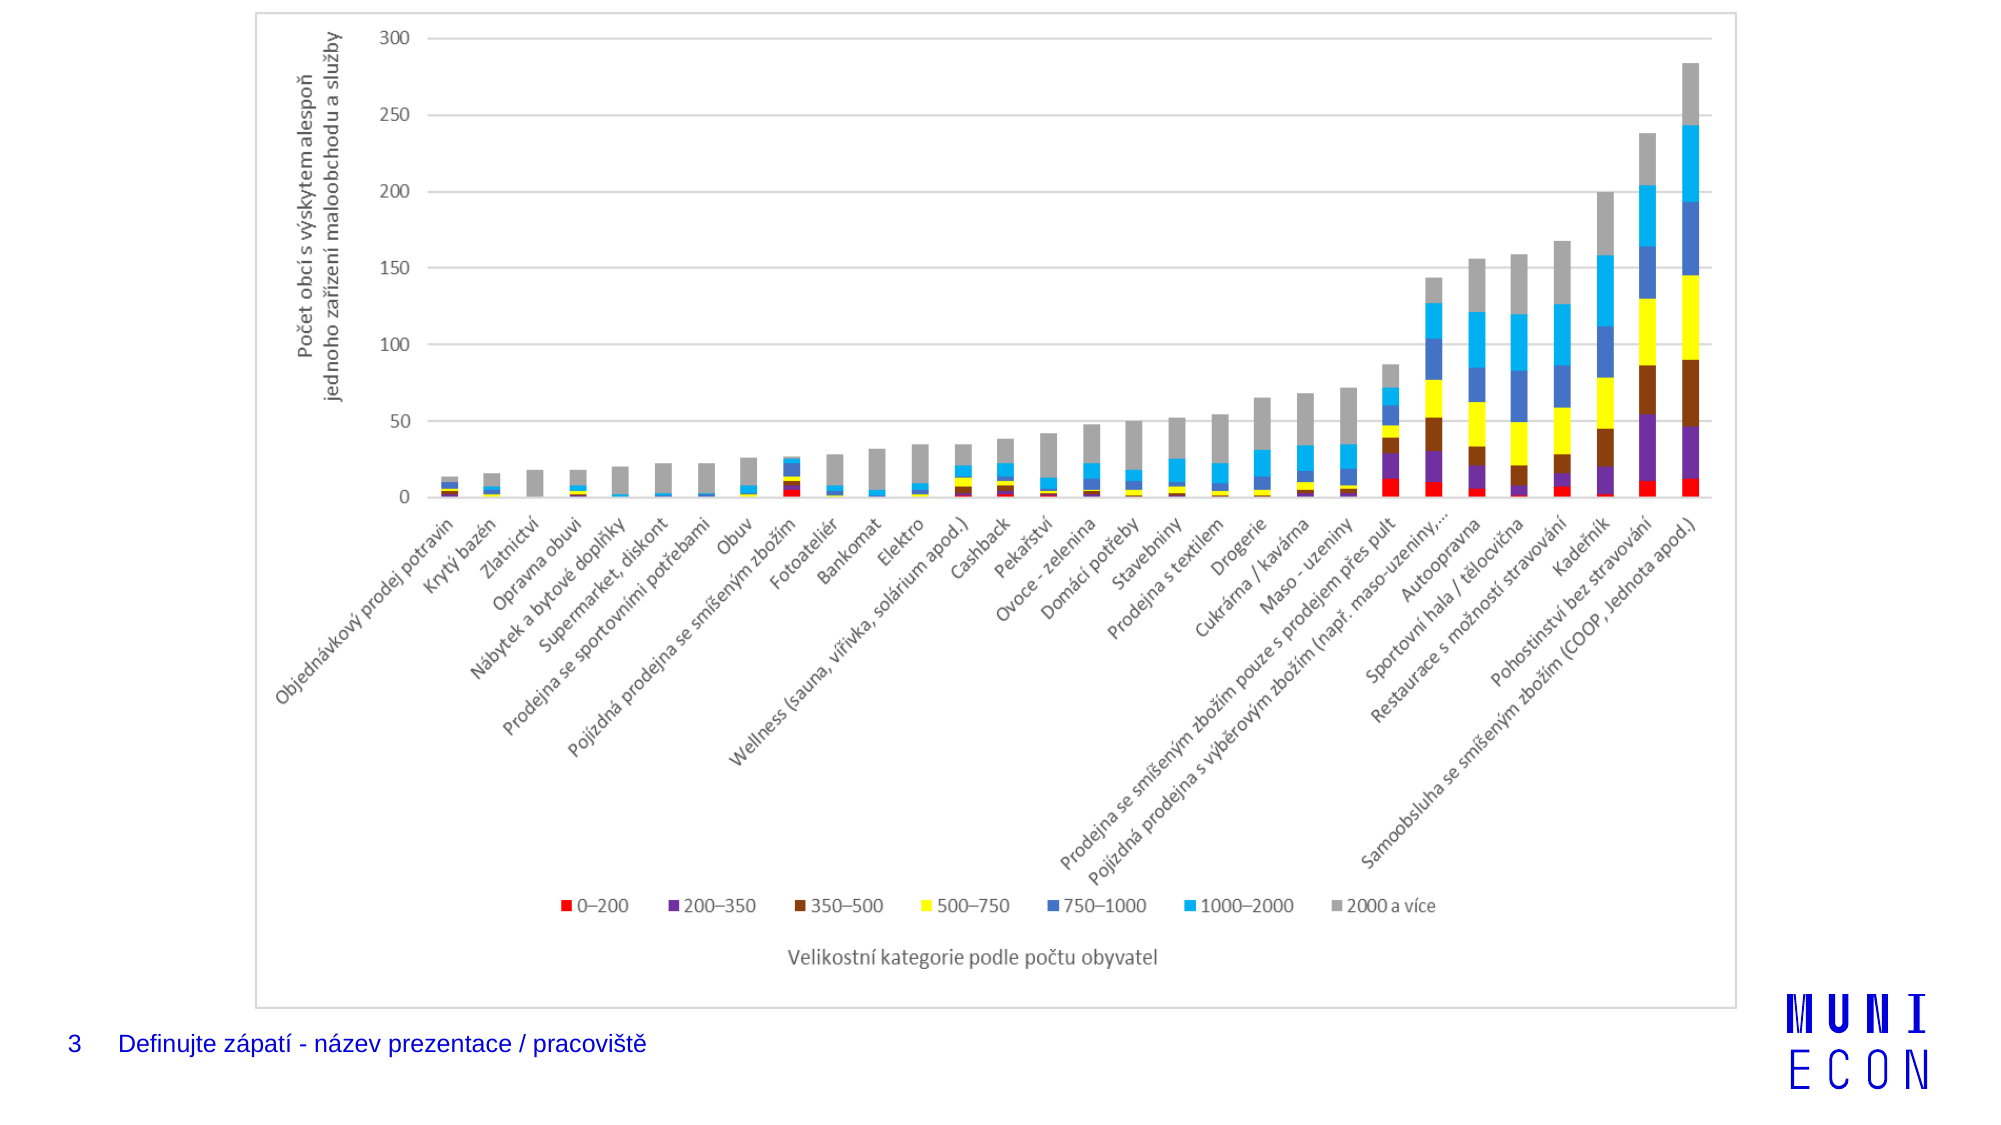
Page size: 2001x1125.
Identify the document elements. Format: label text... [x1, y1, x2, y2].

footer Definujte zápatí - název prezentace / pracoviště [118, 1021, 1418, 1063]
slide_number 3 [67, 1021, 110, 1063]
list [255, 12, 1738, 1009]
